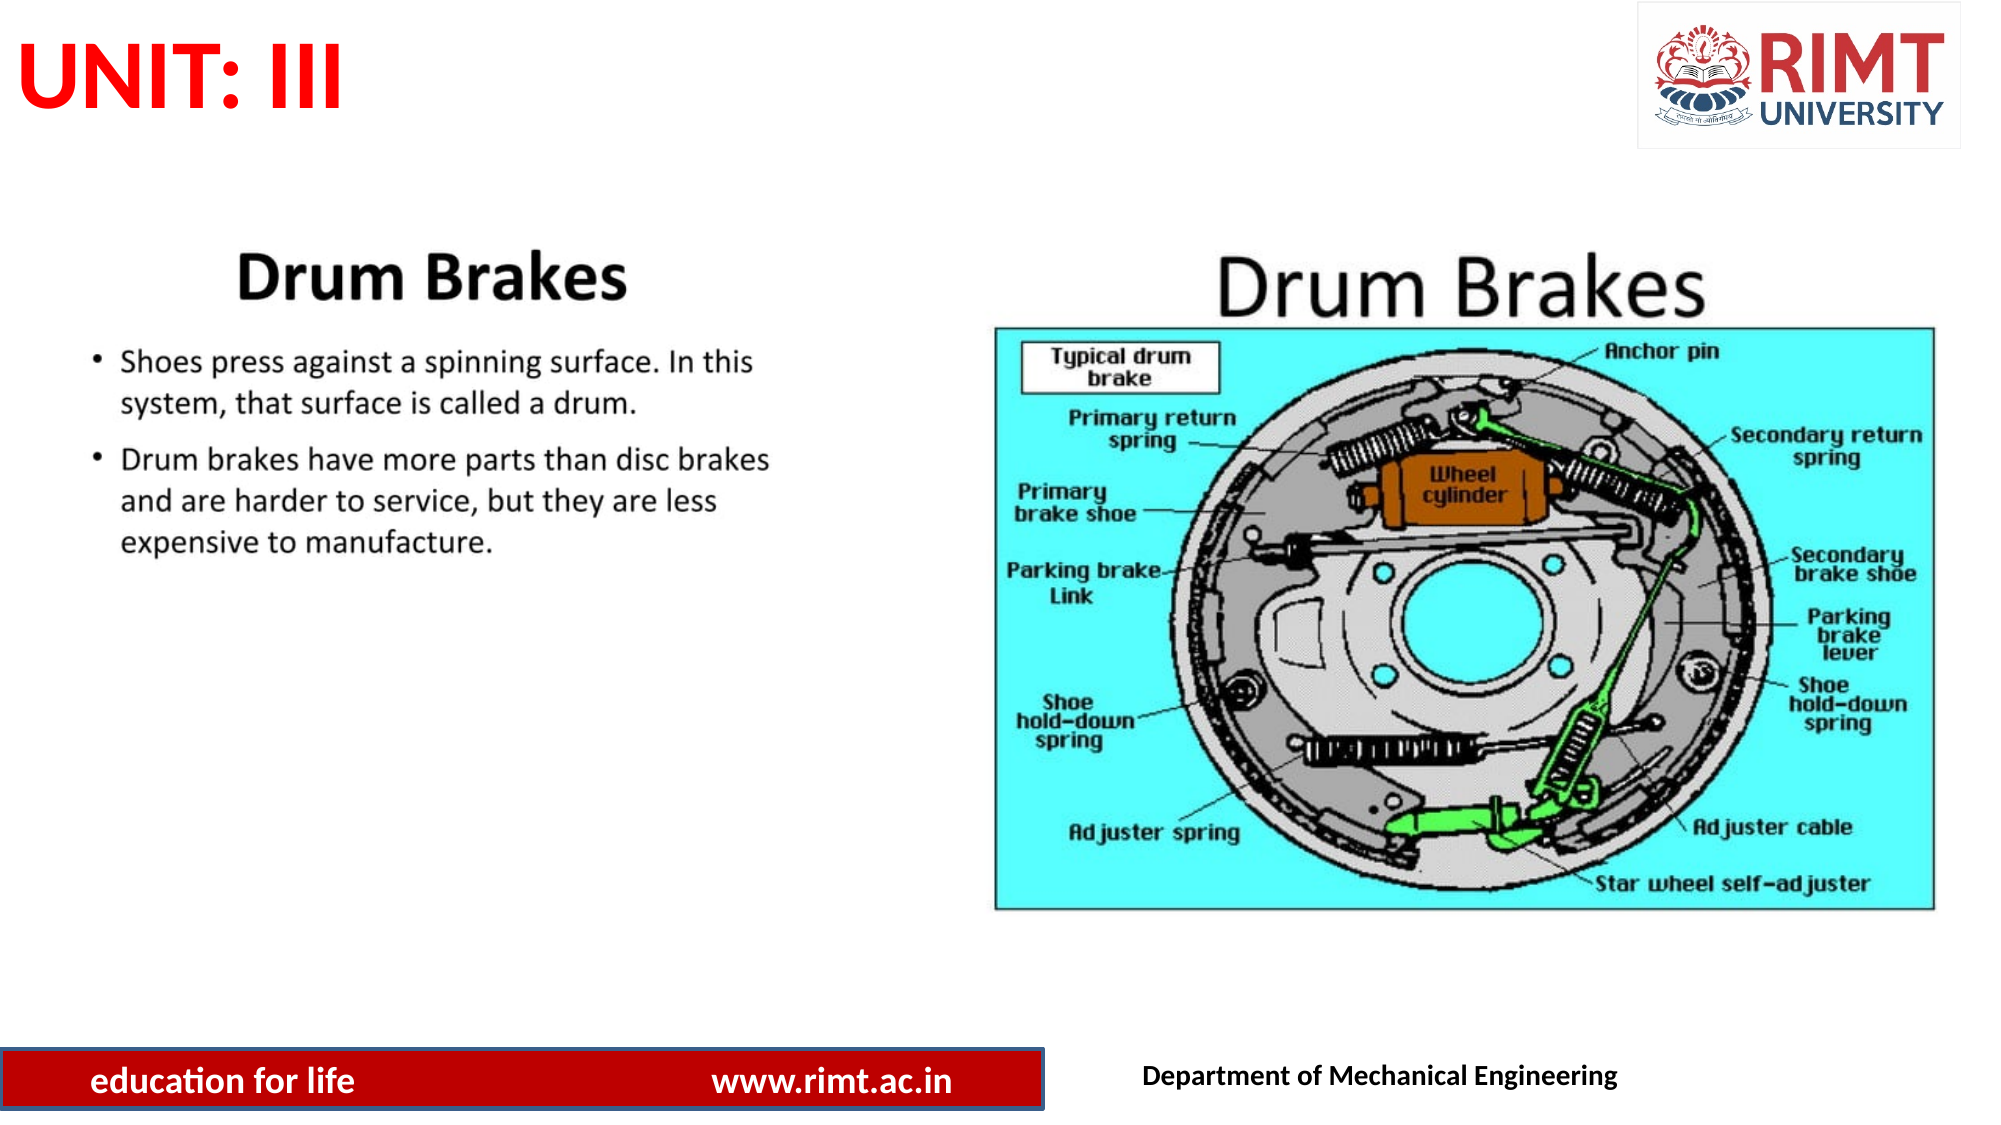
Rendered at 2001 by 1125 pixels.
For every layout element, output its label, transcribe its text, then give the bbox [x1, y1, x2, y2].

text_box Department of Mechanical Engineering [1042, 1044, 1718, 1104]
picture [74, 199, 783, 588]
text_box education for life www.rimt.ac.in [0, 1047, 1045, 1111]
picture [962, 187, 1960, 935]
picture [1637, 1, 1961, 149]
text_box UNIT: III [0, 0, 363, 138]
